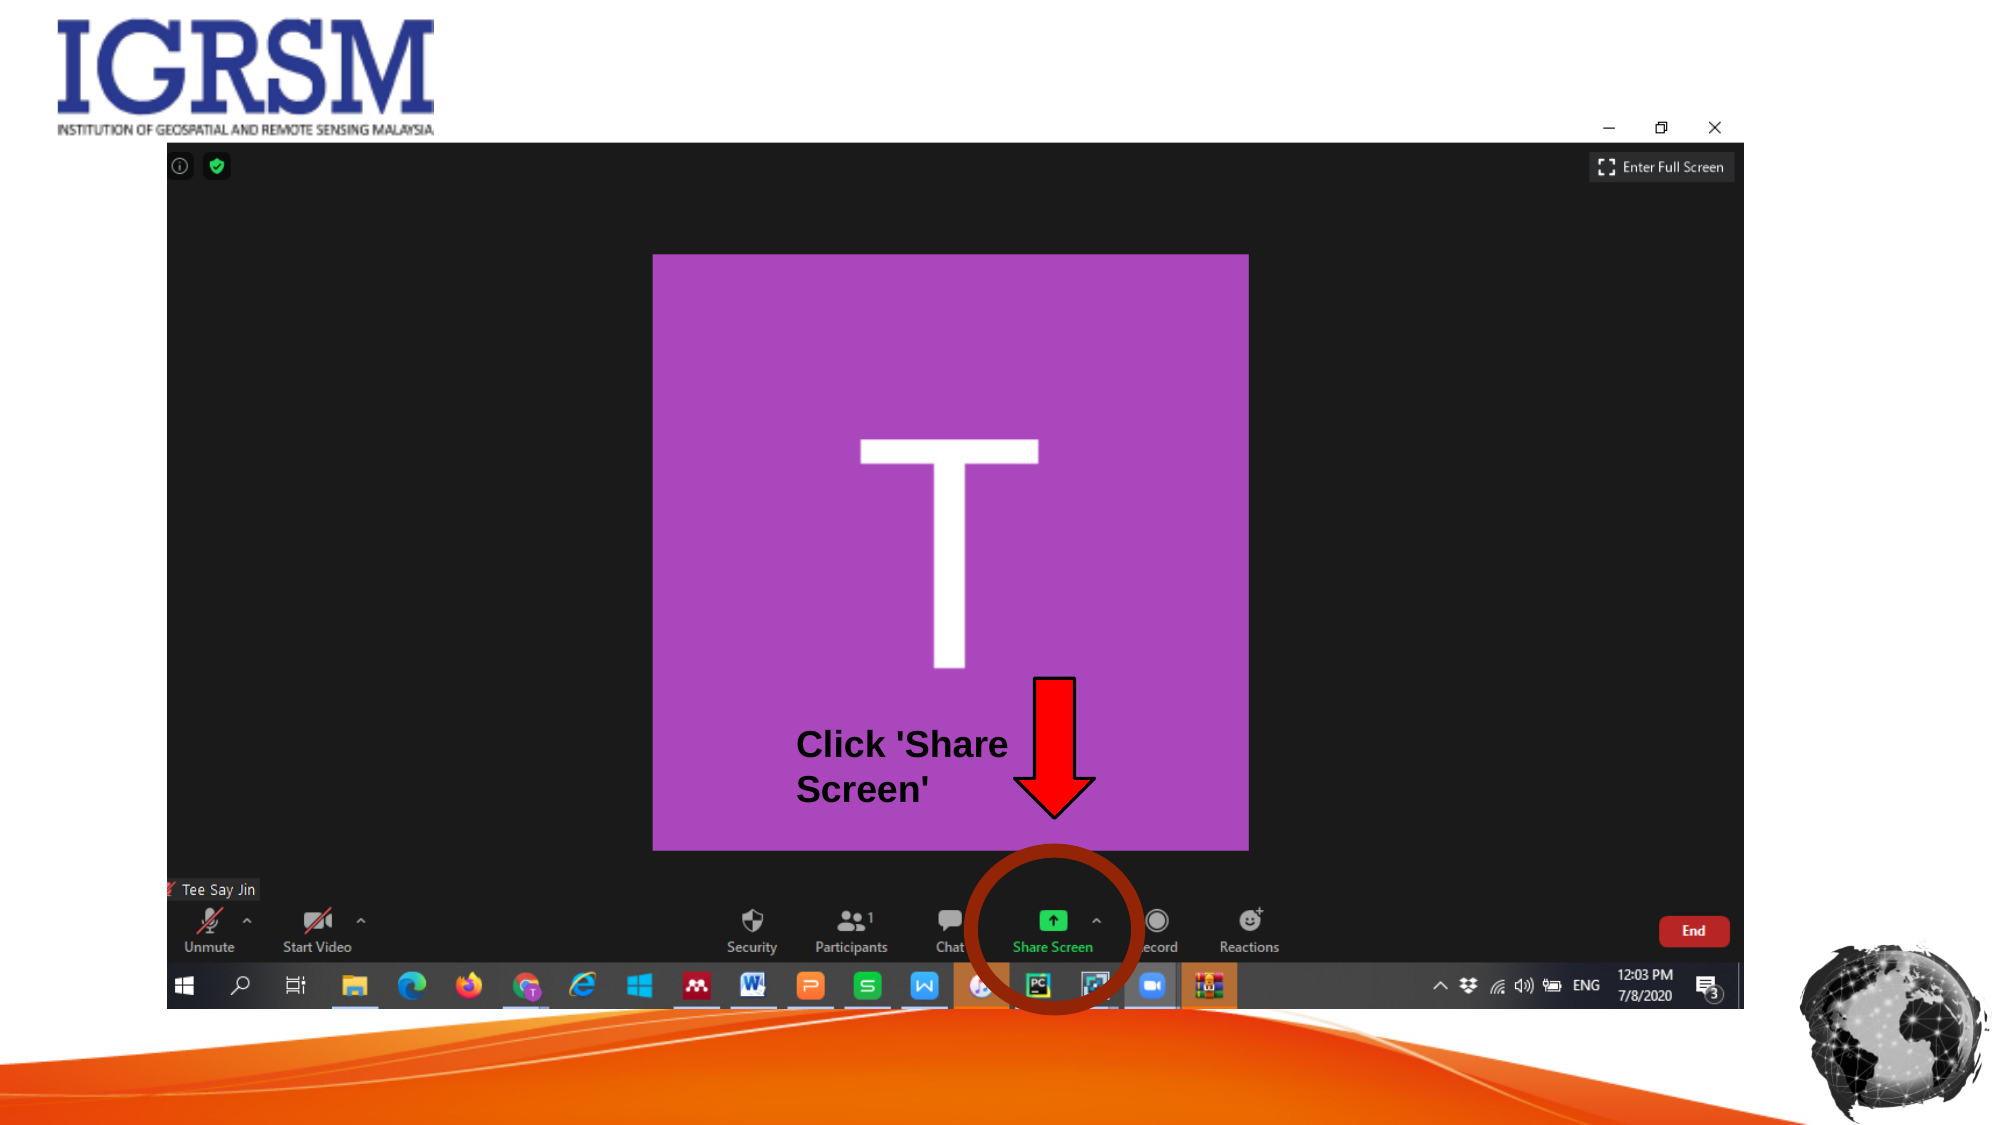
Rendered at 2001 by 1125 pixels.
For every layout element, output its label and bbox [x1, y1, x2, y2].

picture [0, 0, 2000, 1125]
list [56, 16, 434, 142]
list [167, 116, 1744, 1009]
